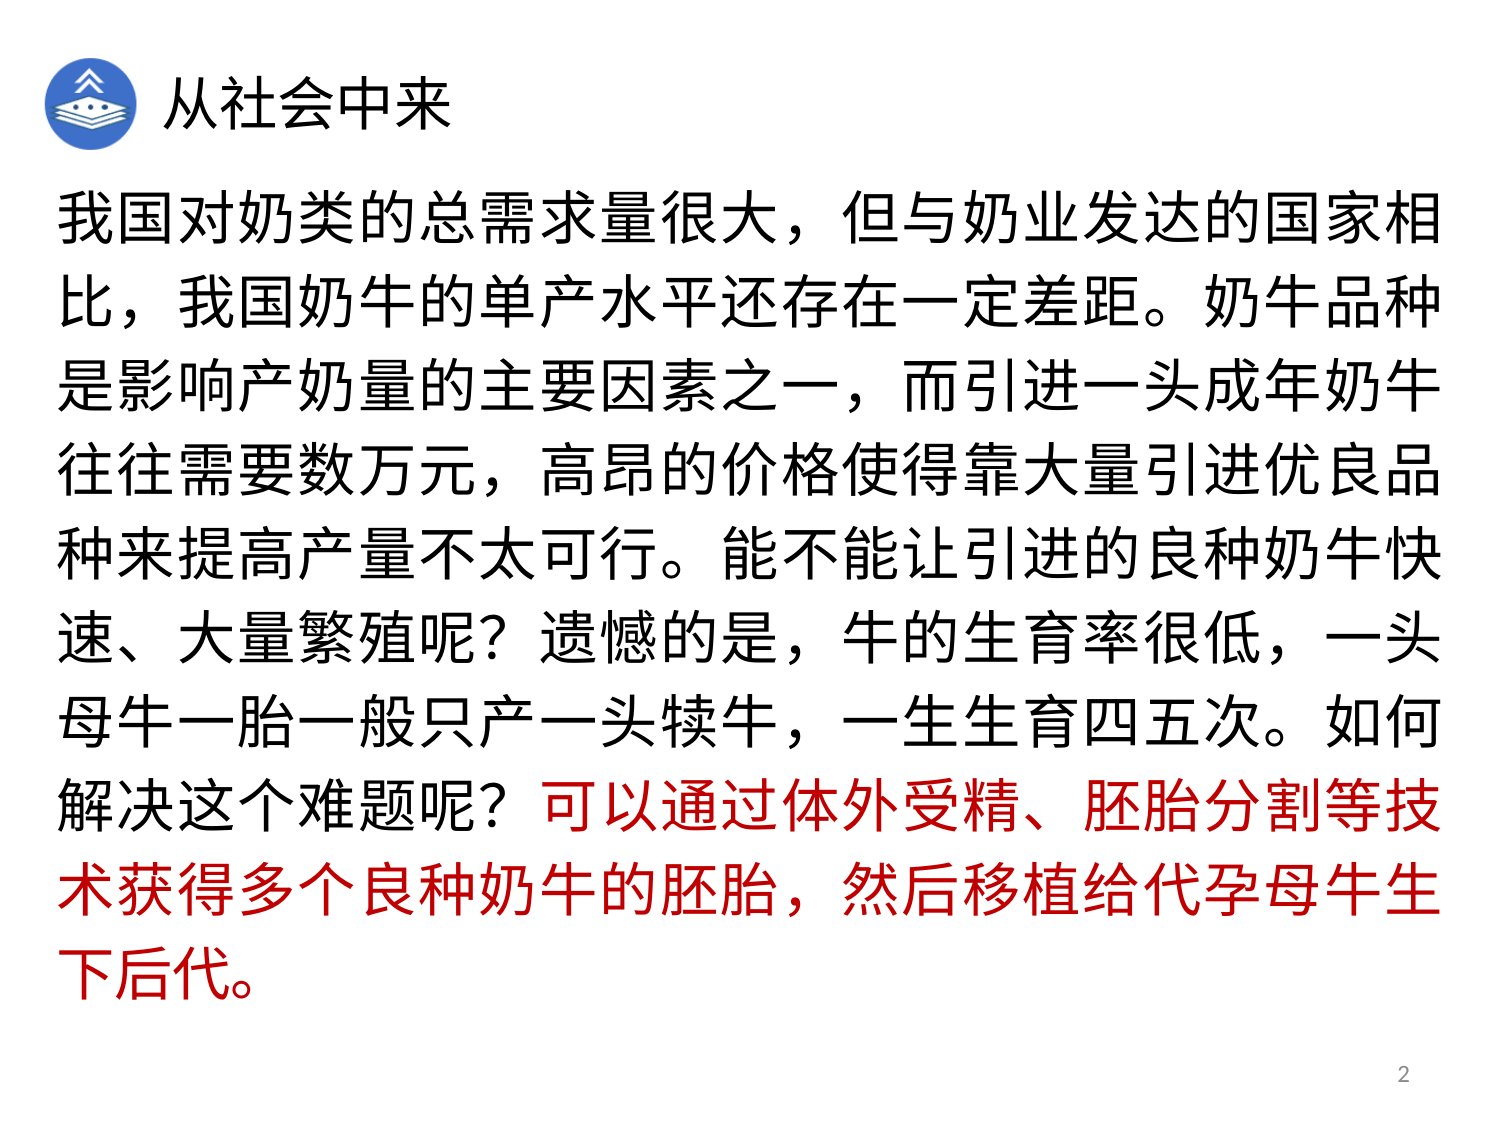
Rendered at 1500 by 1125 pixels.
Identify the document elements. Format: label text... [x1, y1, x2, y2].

list 从社会中来 [41, 54, 1459, 151]
slide_number 2 [1074, 1042, 1425, 1103]
list 我国对奶类的总需求量很大，但与奶业发达的国家相比，我国奶牛的单产水平还存在一定差距。奶牛品种是影响产奶量的主要因素之一，而引进一头成年奶牛往往需要数万元，高昂的价格使得靠大量引进优良品种来提高产量不太可行。能不能让引进的良种奶牛快速、大量繁殖呢？遗憾的是，牛的生育率很低，一头母牛一胎一般只产一头犊牛，一生生育四五次。如何解决这个难题呢？可以通过体外受精、胚胎分割等技术获得多个良种奶牛的胚胎，然后移植给代孕母牛生下后代。 [41, 159, 1459, 1015]
